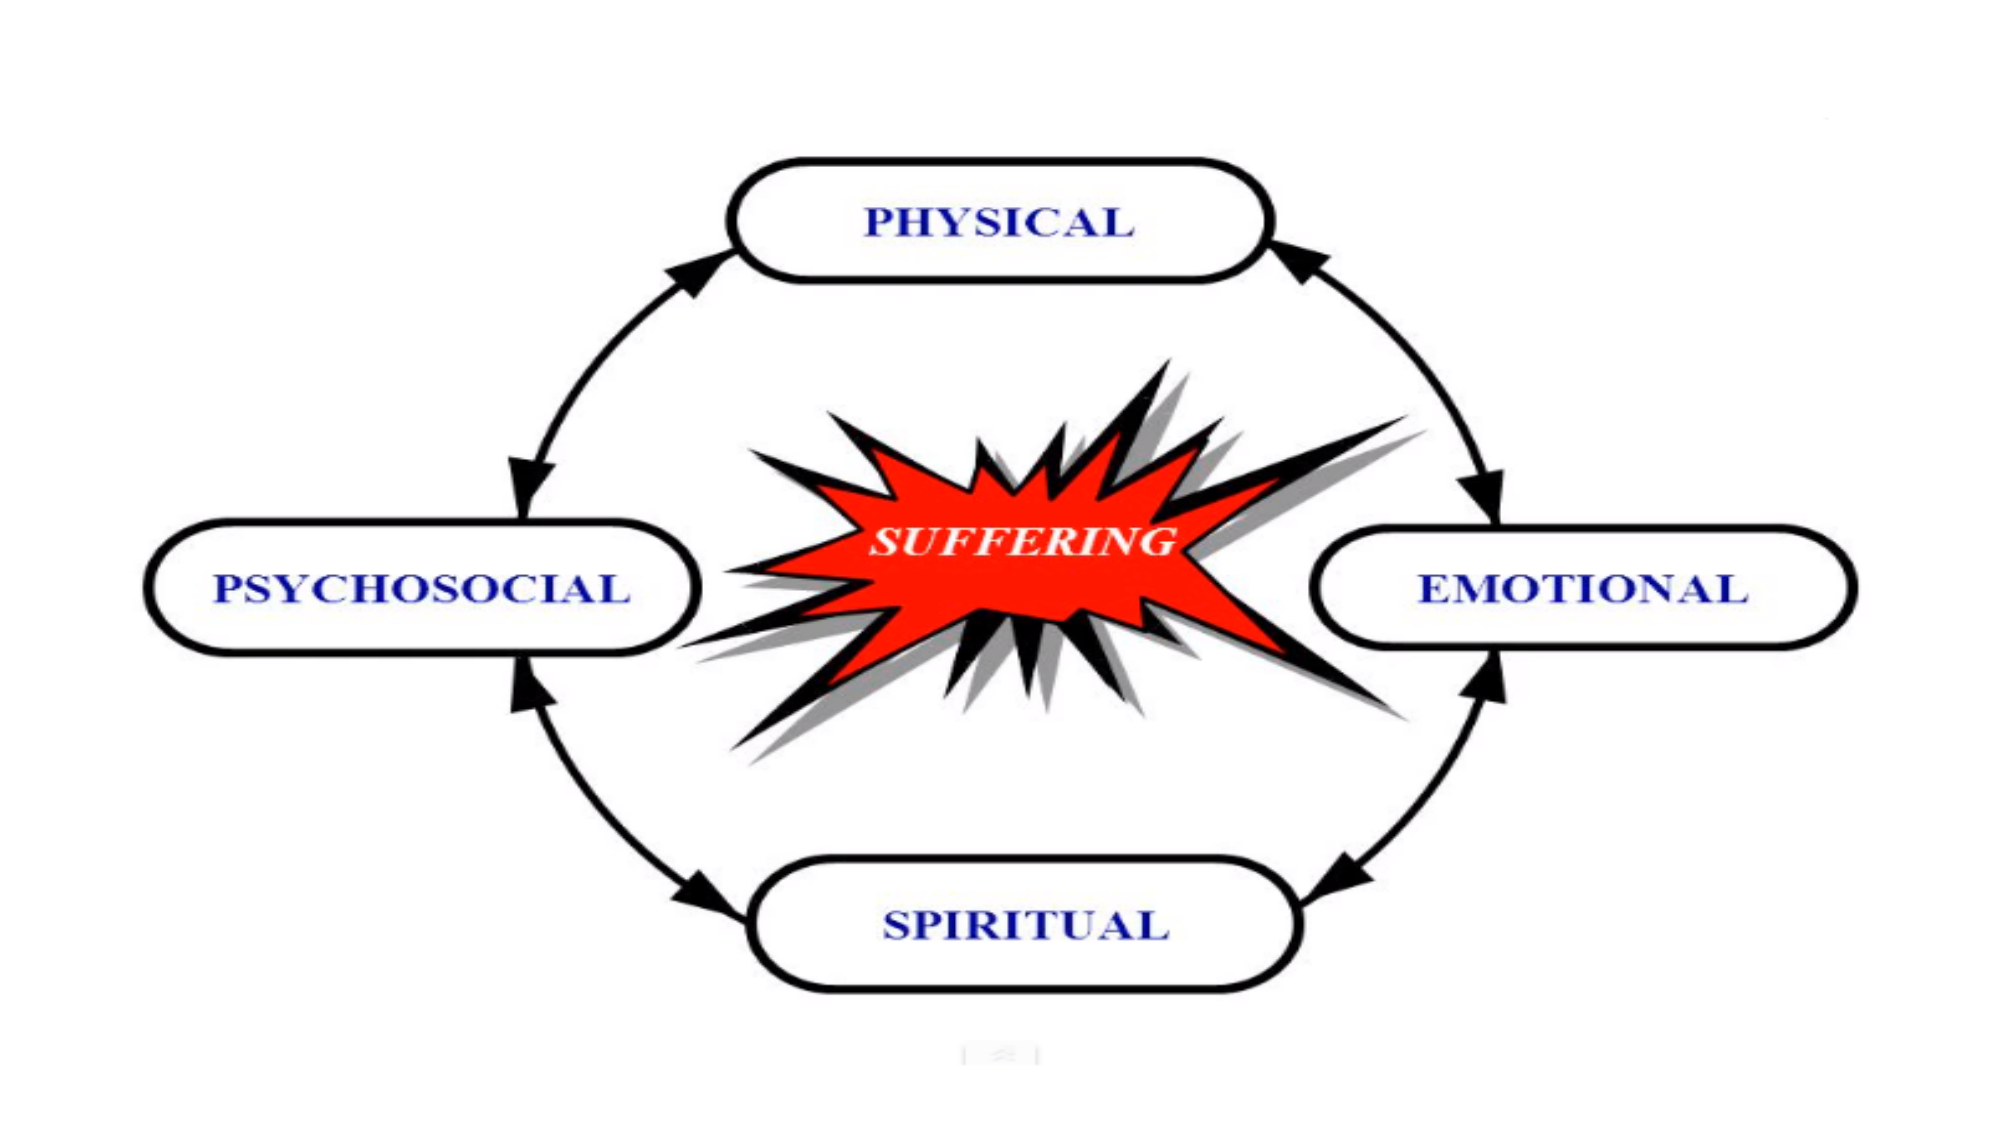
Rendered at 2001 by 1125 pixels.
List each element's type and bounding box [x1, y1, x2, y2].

list [74, 40, 1926, 1085]
